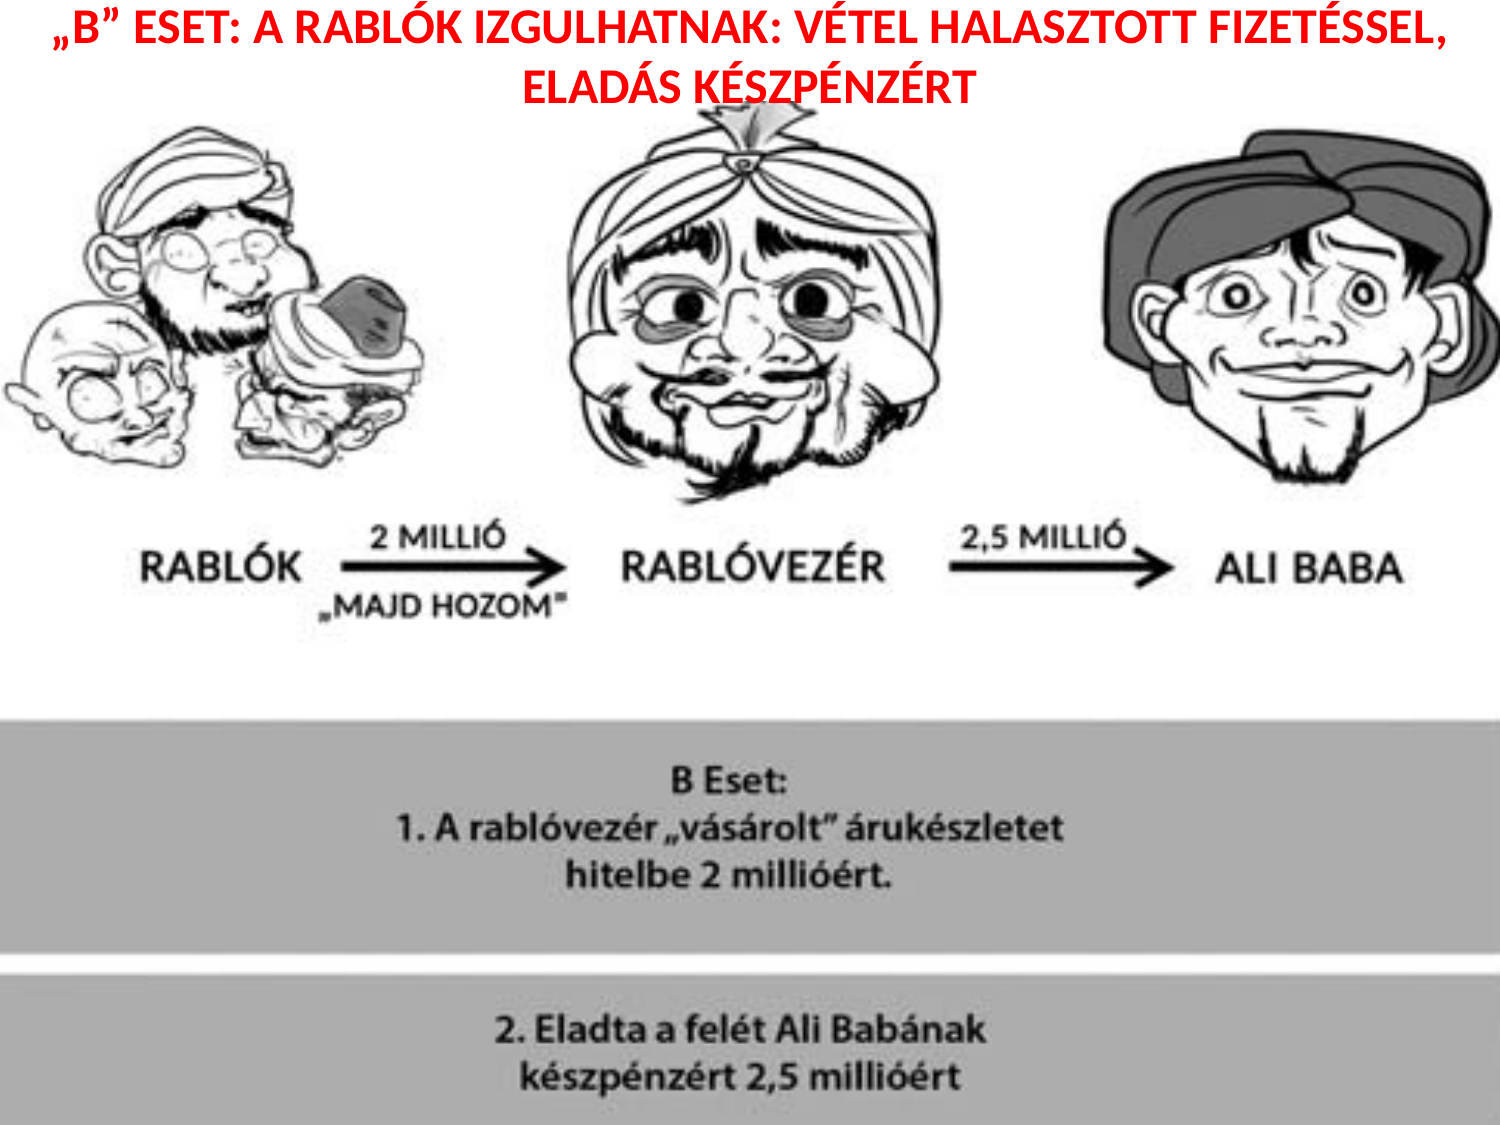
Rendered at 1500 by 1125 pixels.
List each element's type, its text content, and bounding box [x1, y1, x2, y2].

title „B” ESET: A RABLÓK IZGULHATNAK: VÉTEL HALASZTOTT FIZETÉSSEL, ELADÁS KÉSZPÉNZÉRT [25, 0, 1475, 100]
picture [0, 101, 1500, 1125]
